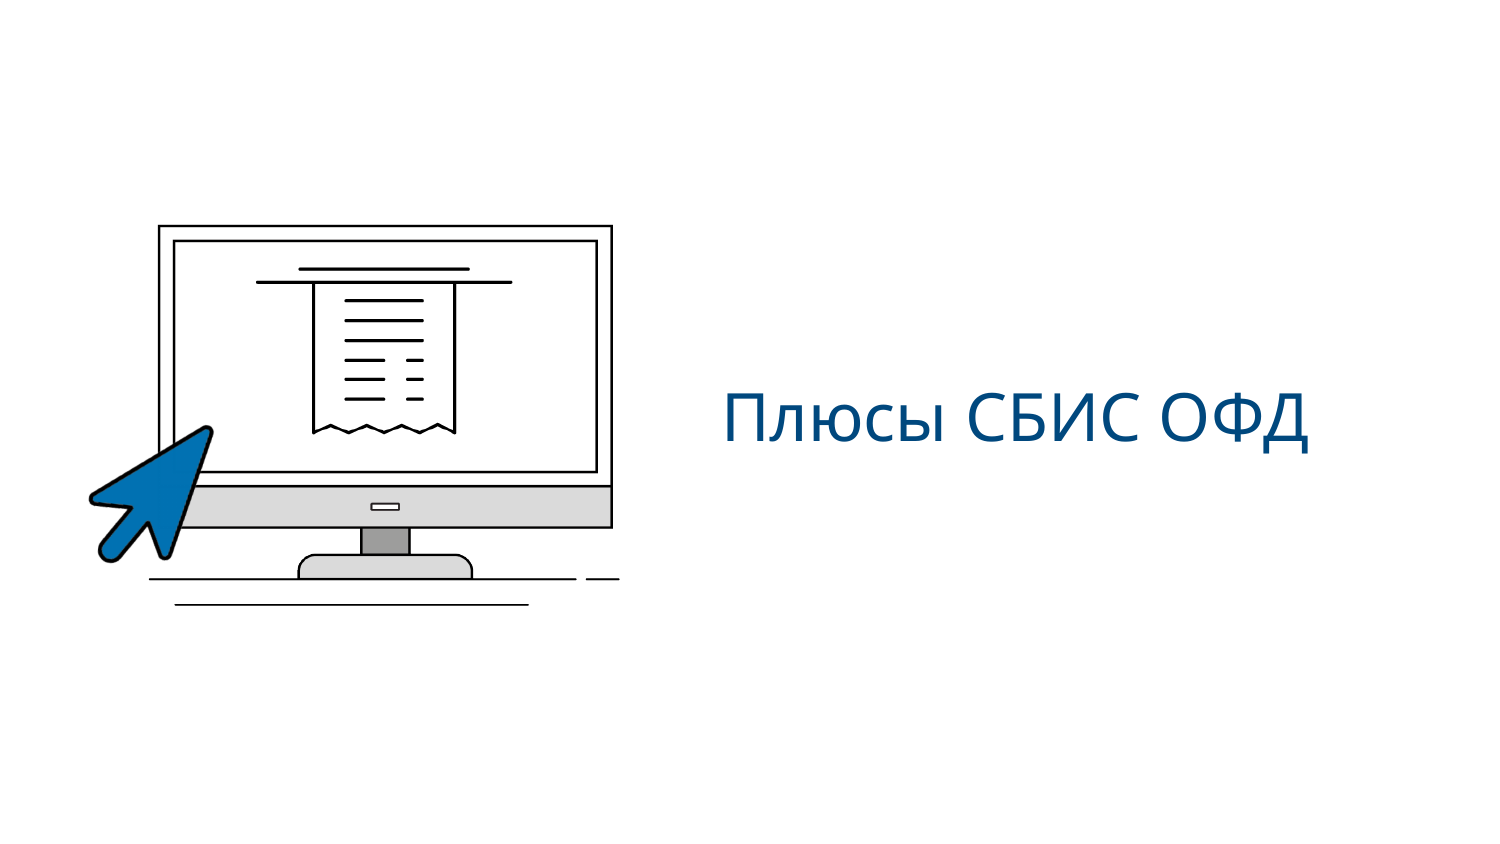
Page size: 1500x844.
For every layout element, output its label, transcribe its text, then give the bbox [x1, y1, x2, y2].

picture [75, 161, 621, 607]
text_box Плюсы СБИС ОФД [626, 268, 1500, 561]
